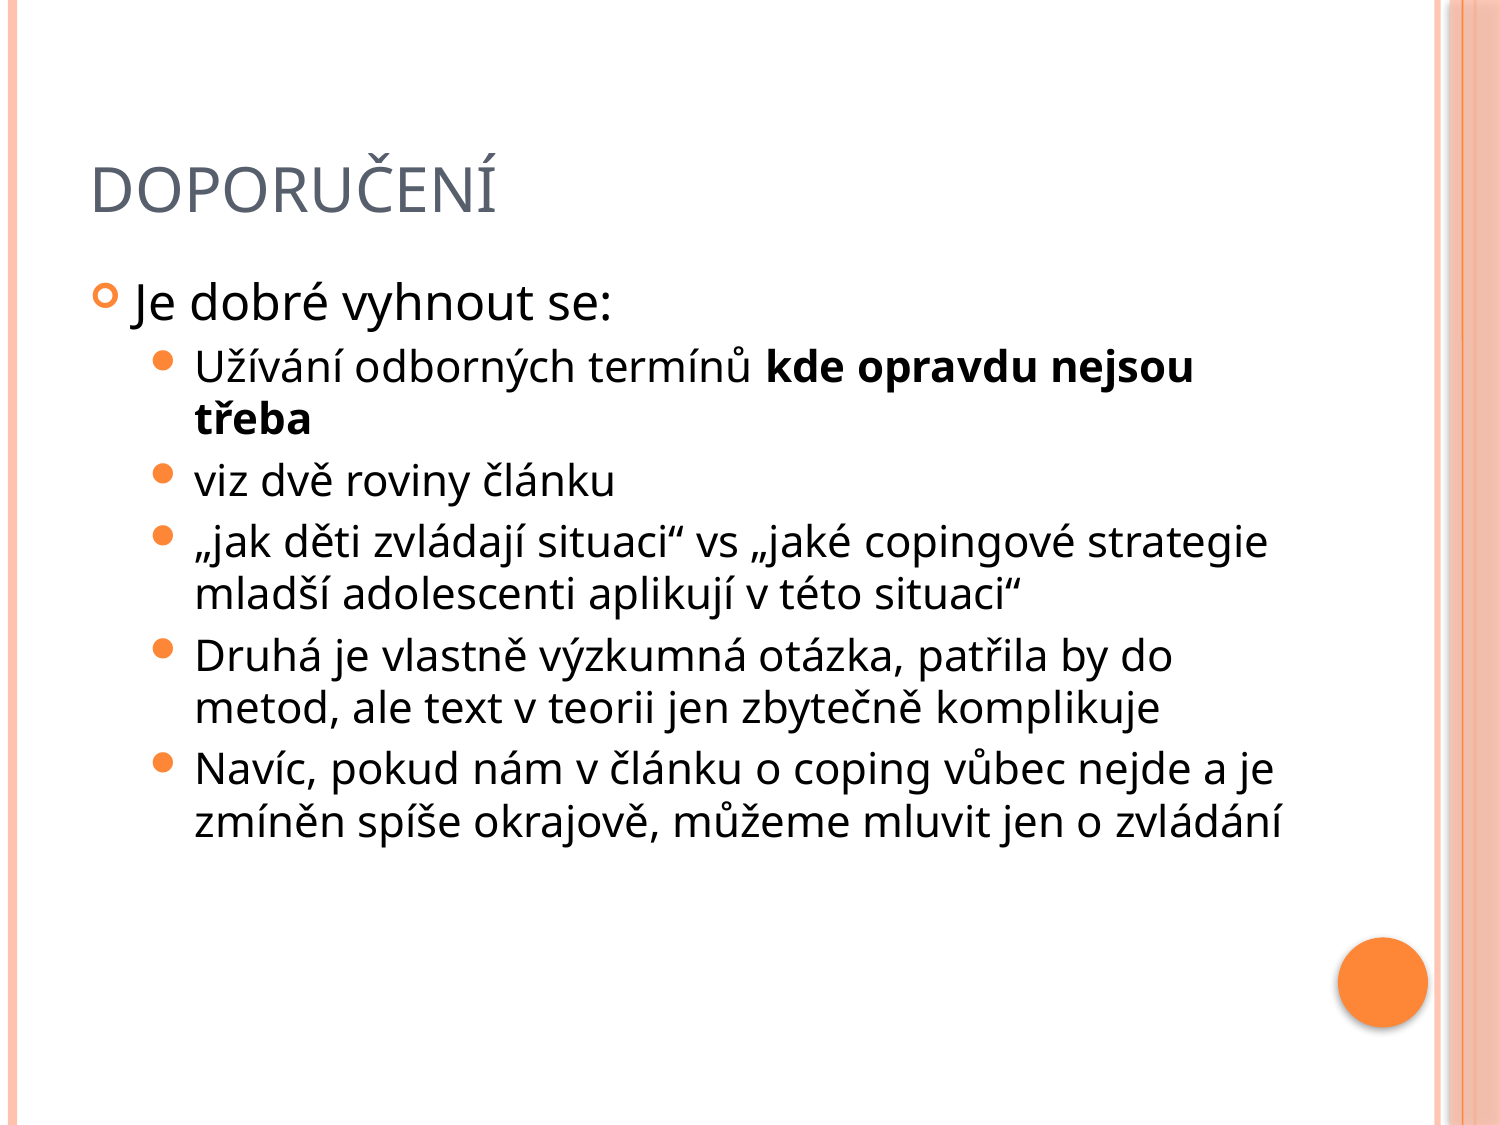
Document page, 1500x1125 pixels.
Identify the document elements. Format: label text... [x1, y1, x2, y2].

list Je dobré vyhnout se: Užívání odborných termínů kde opravdu nejsou třeba viz dvě roviny článku „jak děti zvládají situaci“ vs „jaké copingové strategie mladší adolescenti aplikují v této situaci“ Druhá je vlastně výzkumná otázka, patřila by do metod, ale text v teorii jen zbytečně komplikuje Navíc, pokud nám v článku o coping vůbec nejde a je zmíněn spíše okrajově, můžeme mluvit jen o zvládání [75, 262, 1300, 1062]
title Doporučení [75, 45, 1300, 233]
